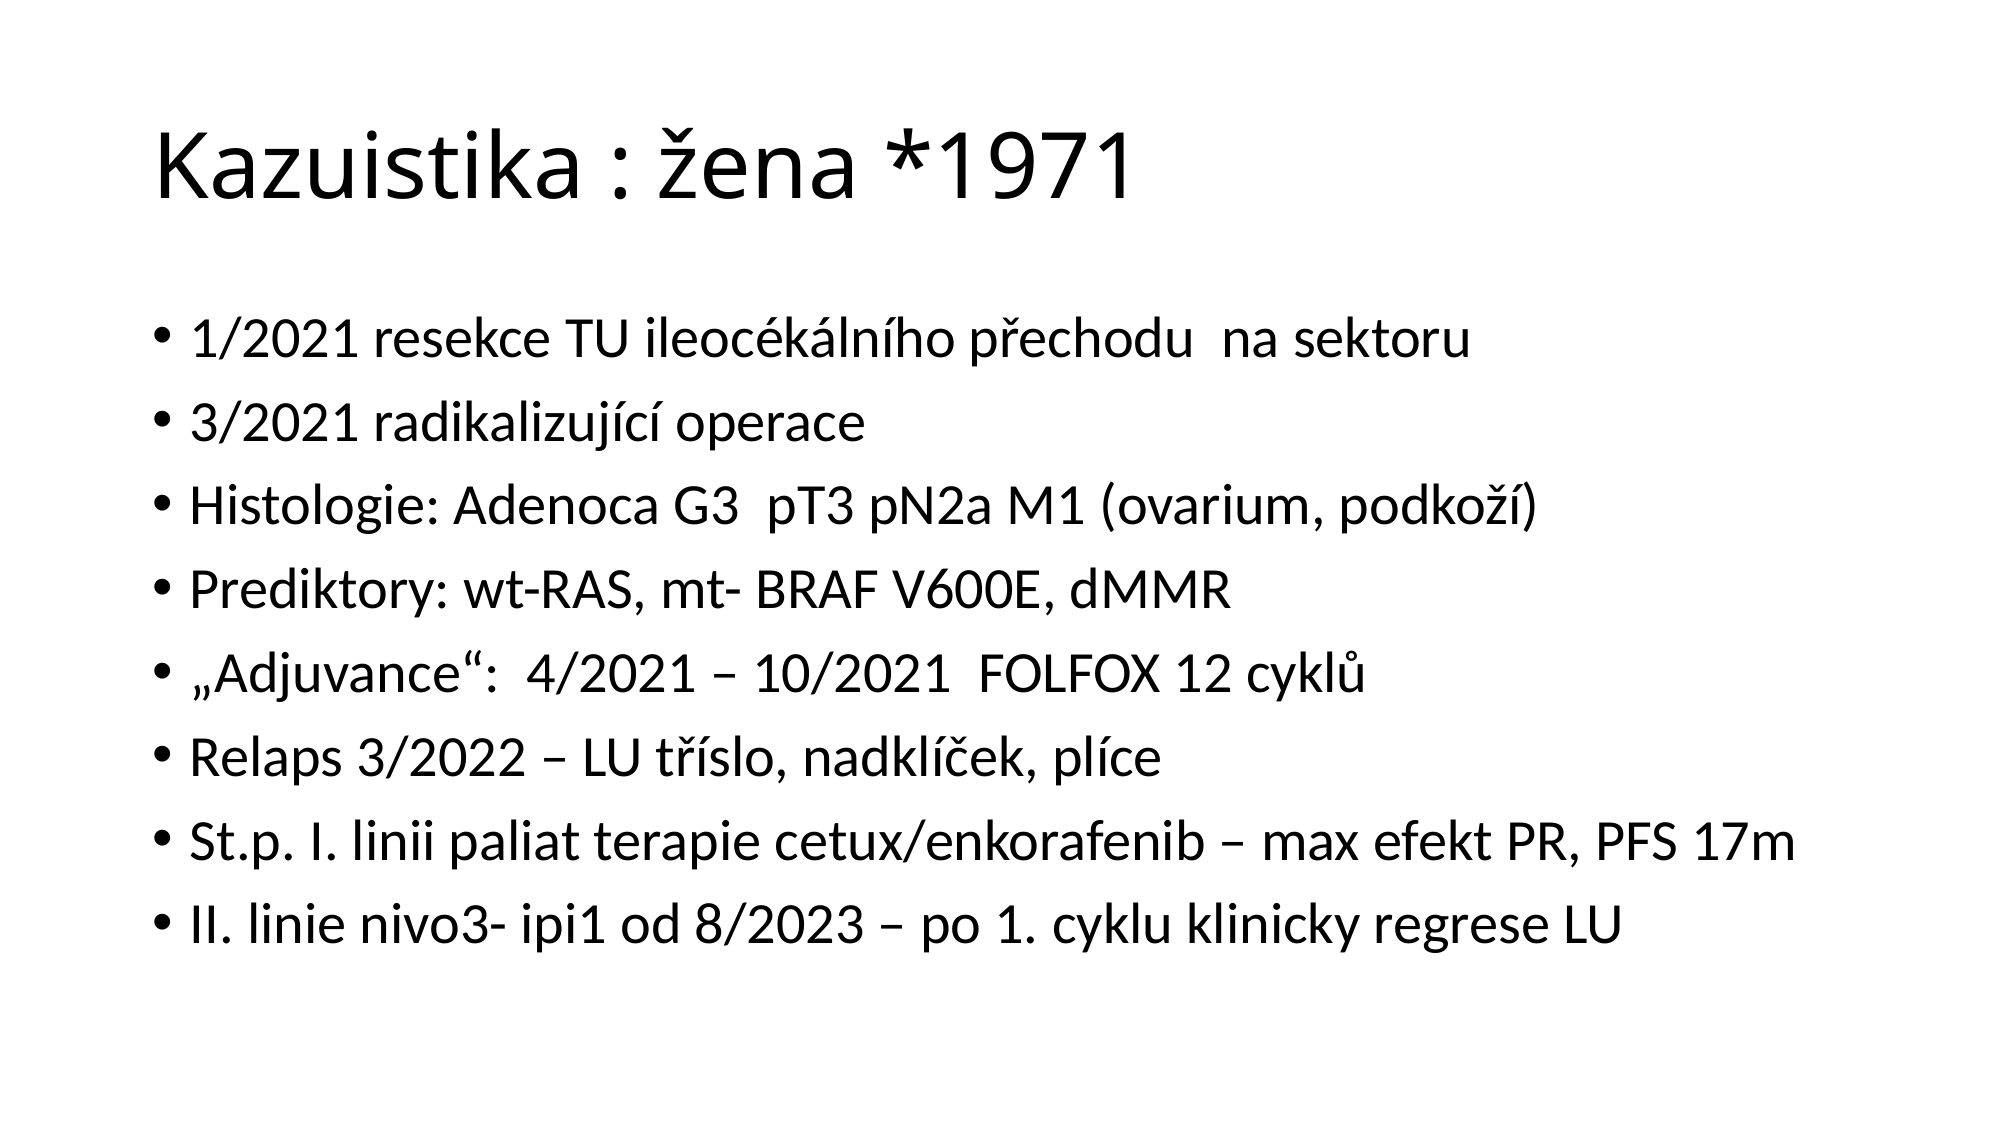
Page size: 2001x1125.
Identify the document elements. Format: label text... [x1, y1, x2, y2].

list 1/2021 resekce TU ileocékálního přechodu na sektoru 3/2021 radikalizující operace Histologie: Adenoca G3 pT3 pN2a M1 (ovarium, podkoží) Prediktory: wt-RAS, mt- BRAF V600E, dMMR „Adjuvance“: 4/2021 – 10/2021 FOLFOX 12 cyklů Relaps 3/2022 – LU tříslo, nadklíček, plíce St.p. I. linii paliat terapie cetux/enkorafenib – max efekt PR, PFS 17m II. linie nivo3- ipi1 od 8/2023 – po 1. cyklu klinicky regrese LU [137, 299, 1863, 1014]
title Kazuistika : žena *1971 [137, 59, 1863, 278]
